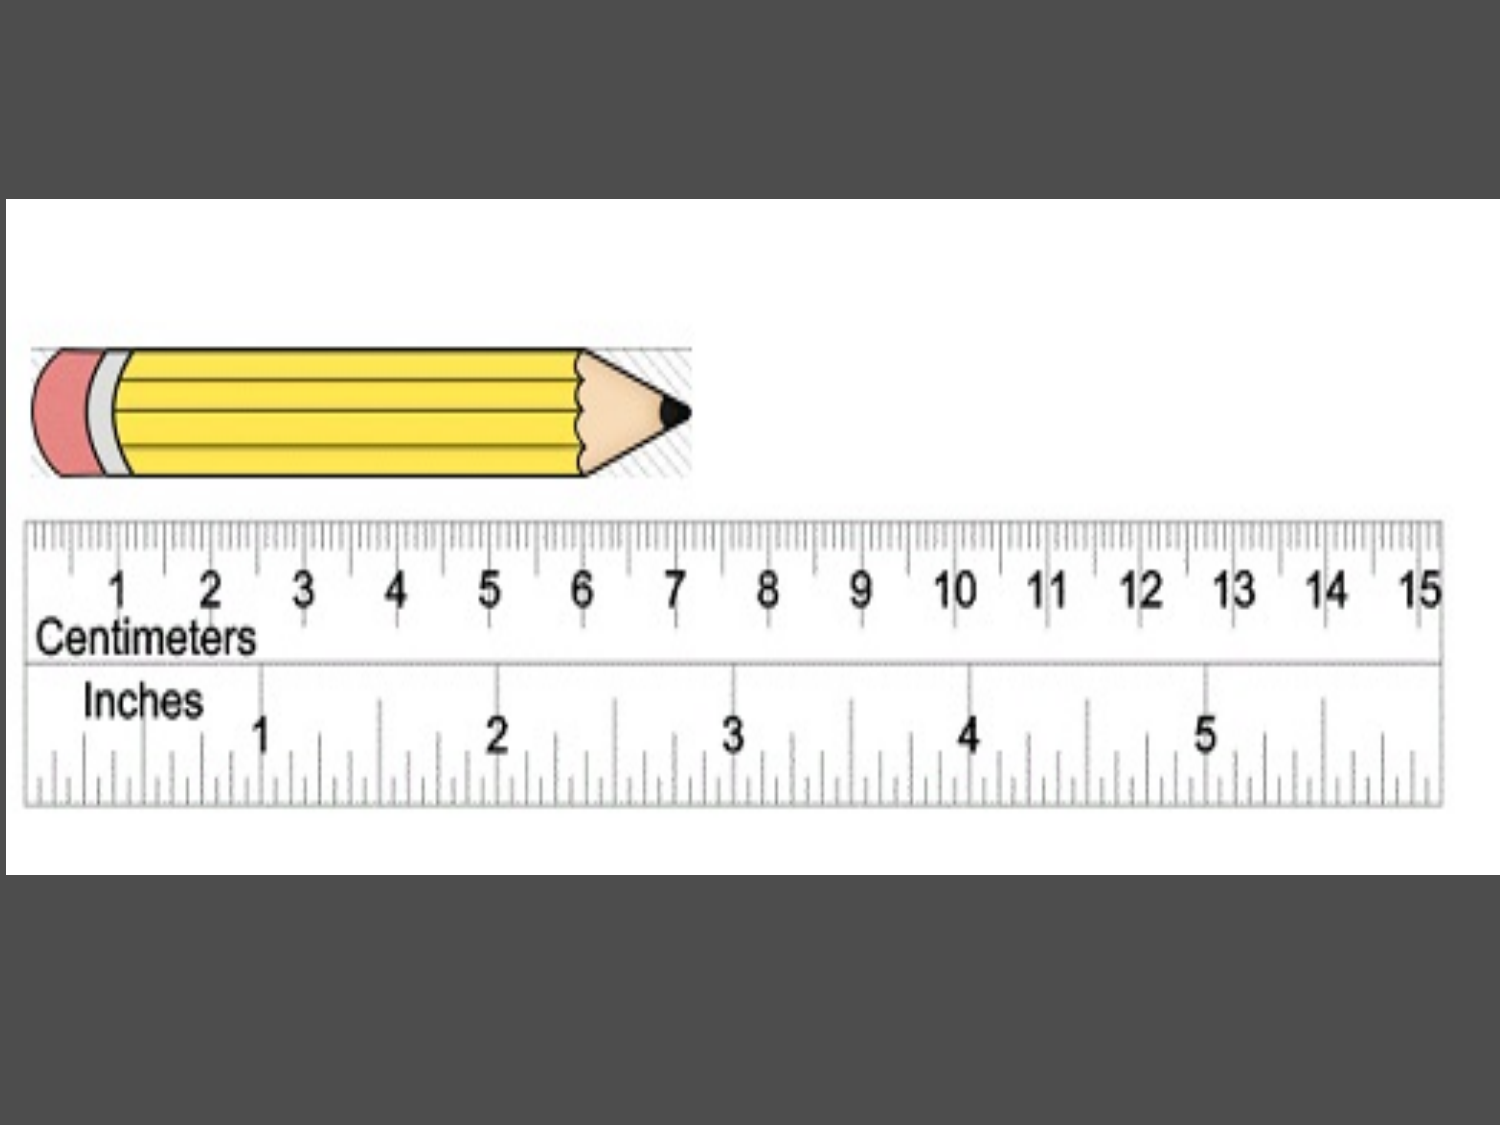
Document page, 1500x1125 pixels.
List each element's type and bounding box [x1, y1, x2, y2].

picture [6, 199, 1500, 876]
